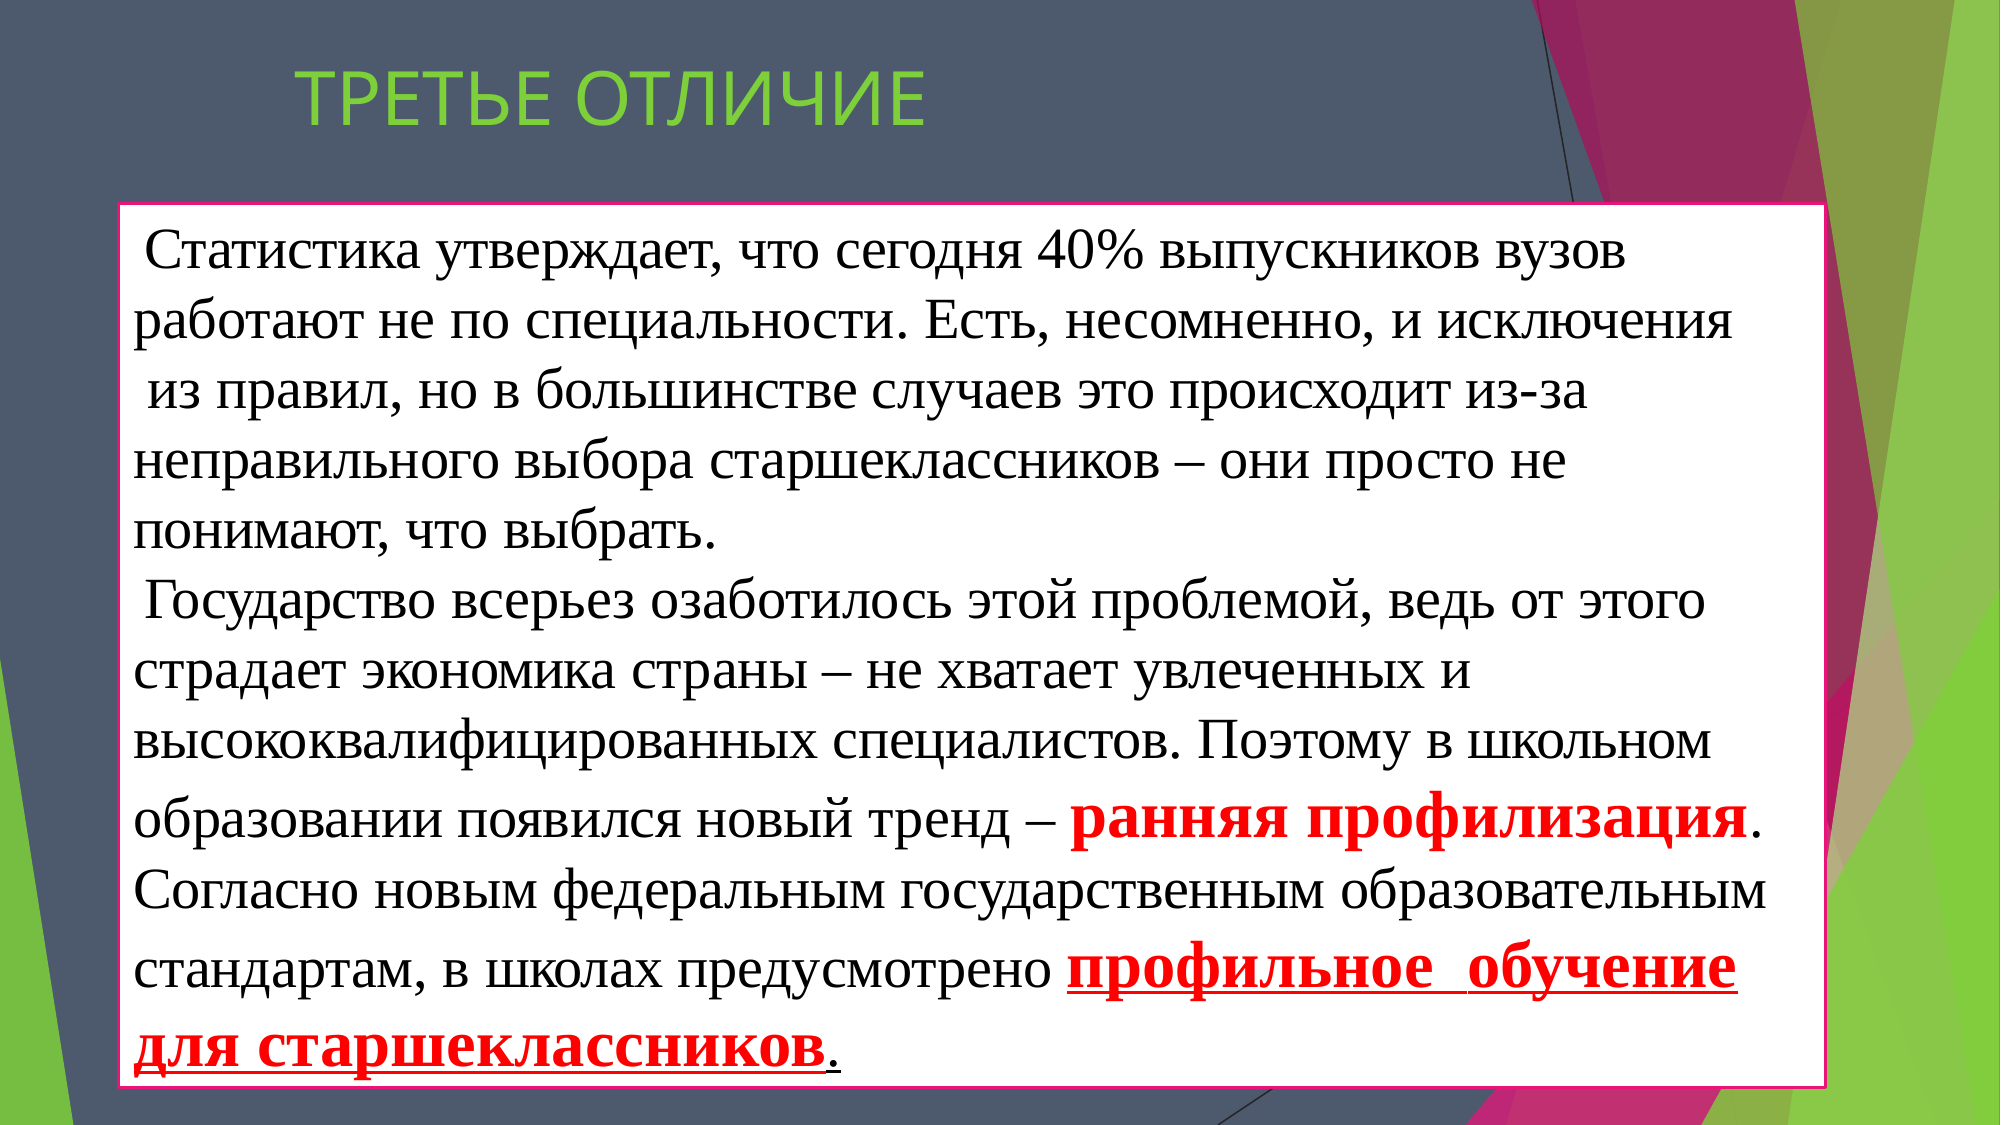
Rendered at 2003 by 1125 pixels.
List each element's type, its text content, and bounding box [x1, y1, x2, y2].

title ТРЕТЬЕ ОТЛИЧИЕ [292, 48, 978, 199]
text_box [116, 201, 1828, 1090]
